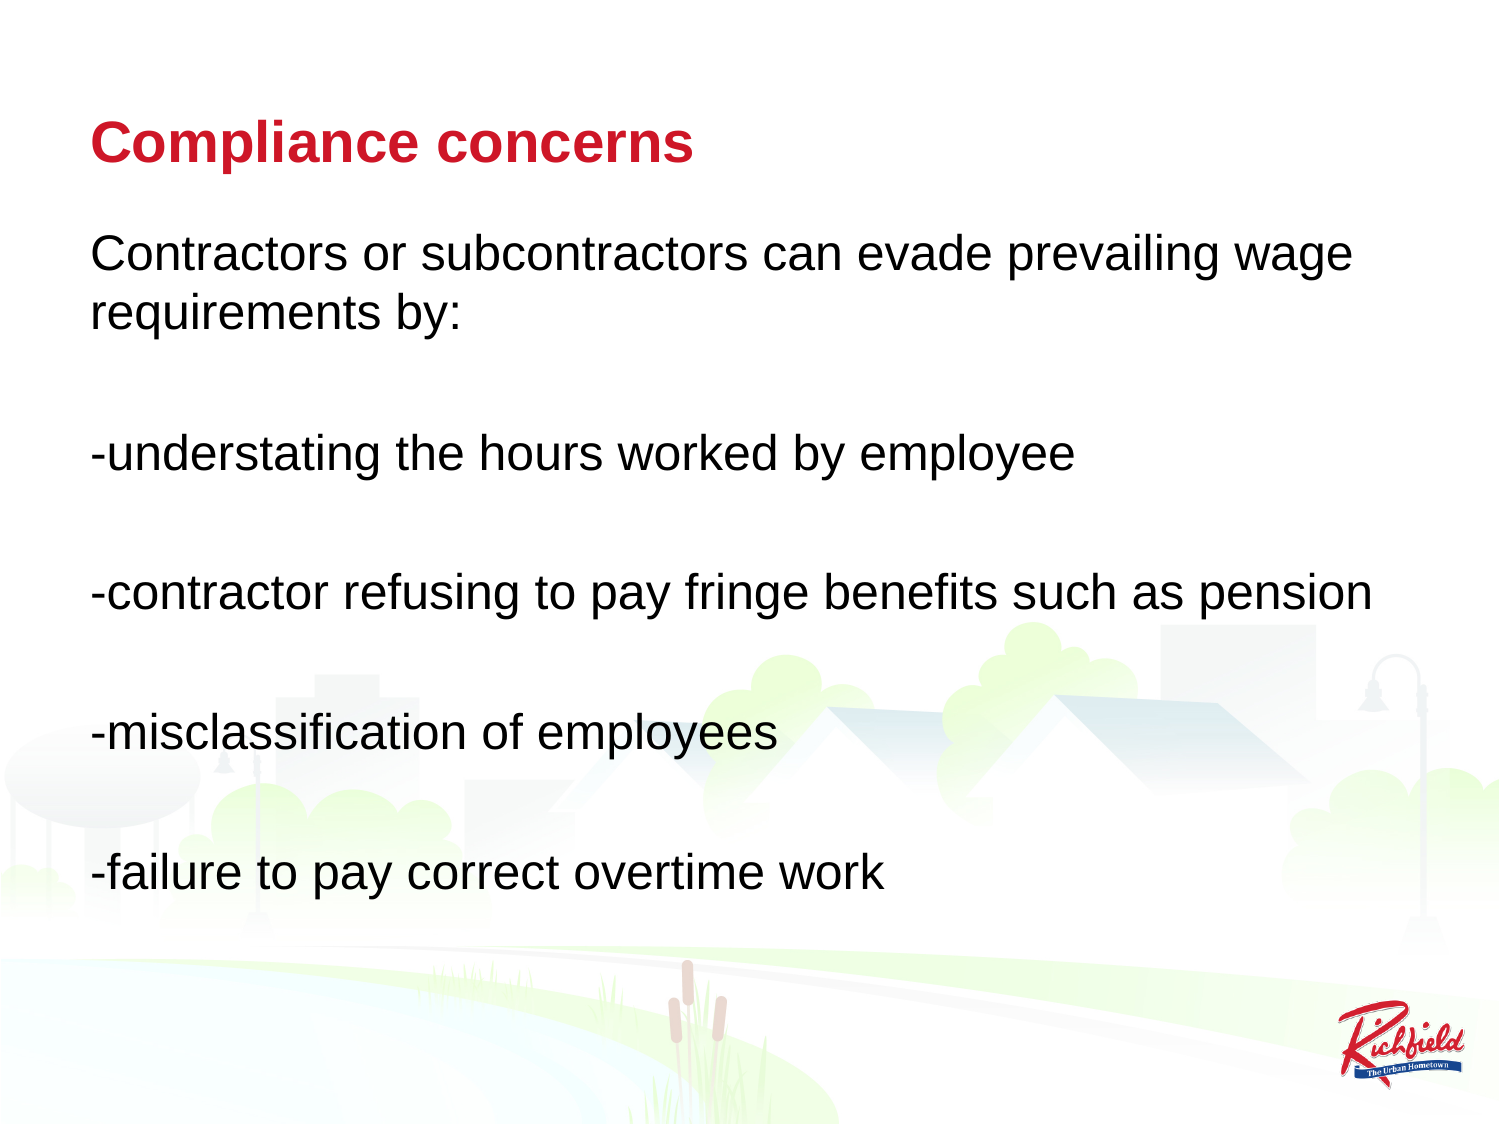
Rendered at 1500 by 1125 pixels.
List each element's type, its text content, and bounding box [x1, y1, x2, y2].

picture [1, 0, 1499, 1124]
title Compliance concerns [75, 45, 1425, 212]
list Contractors or subcontractors can evade prevailing wage requirements by: -understating the hours worked by employee -contractor refusing to pay fringe benefits such as pension -misclassification of employees -failure to pay correct overtime work [75, 212, 1425, 955]
